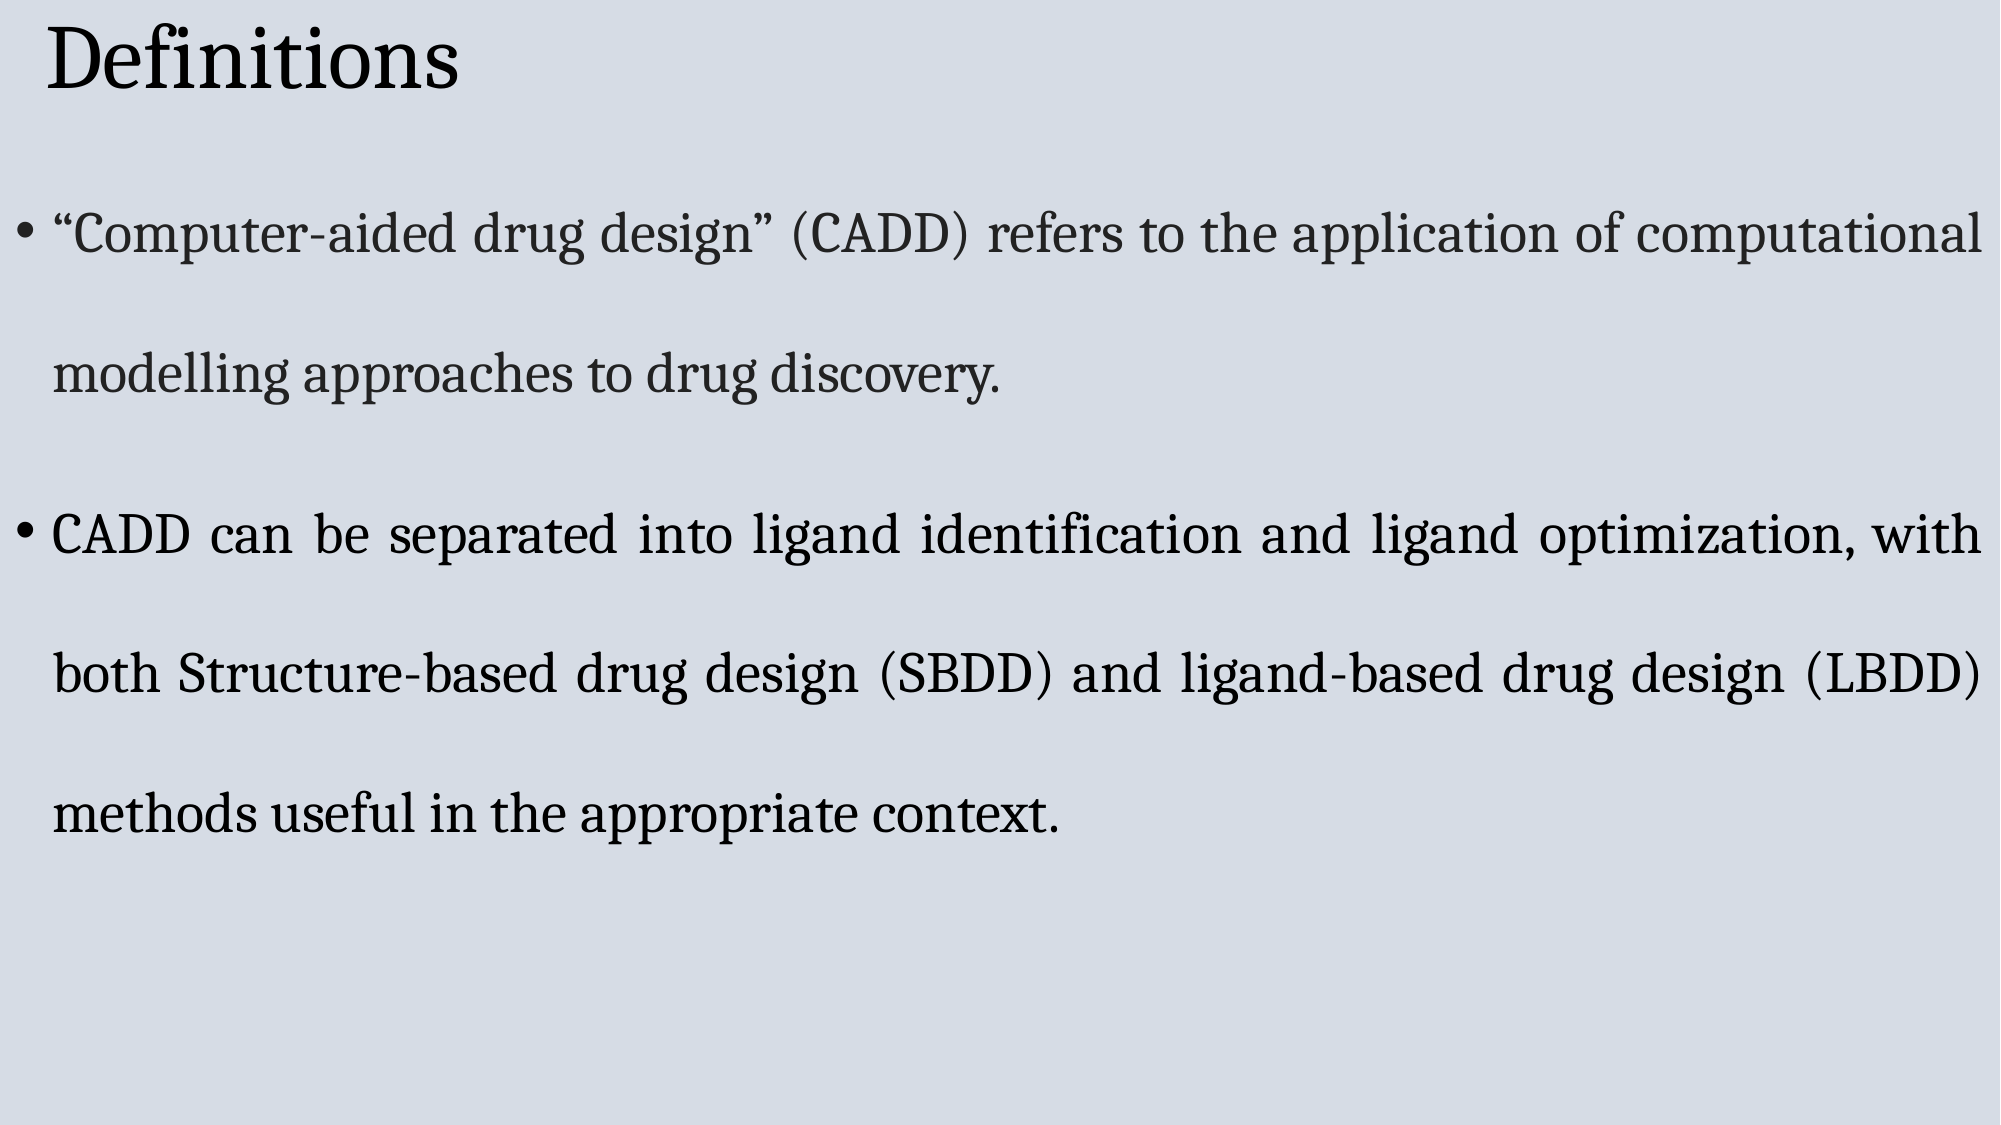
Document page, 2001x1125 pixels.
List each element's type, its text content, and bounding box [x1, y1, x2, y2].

title Definitions [30, 0, 1756, 117]
list “Computer-aided drug design” (CADD) refers to the application of computational modelling approaches to drug discovery. CADD can be separated into ligand identification and ligand optimization, with both Structure-based drug design (SBDD) and ligand-based drug design (LBDD) methods useful in the appropriate context. [0, 117, 2000, 1125]
